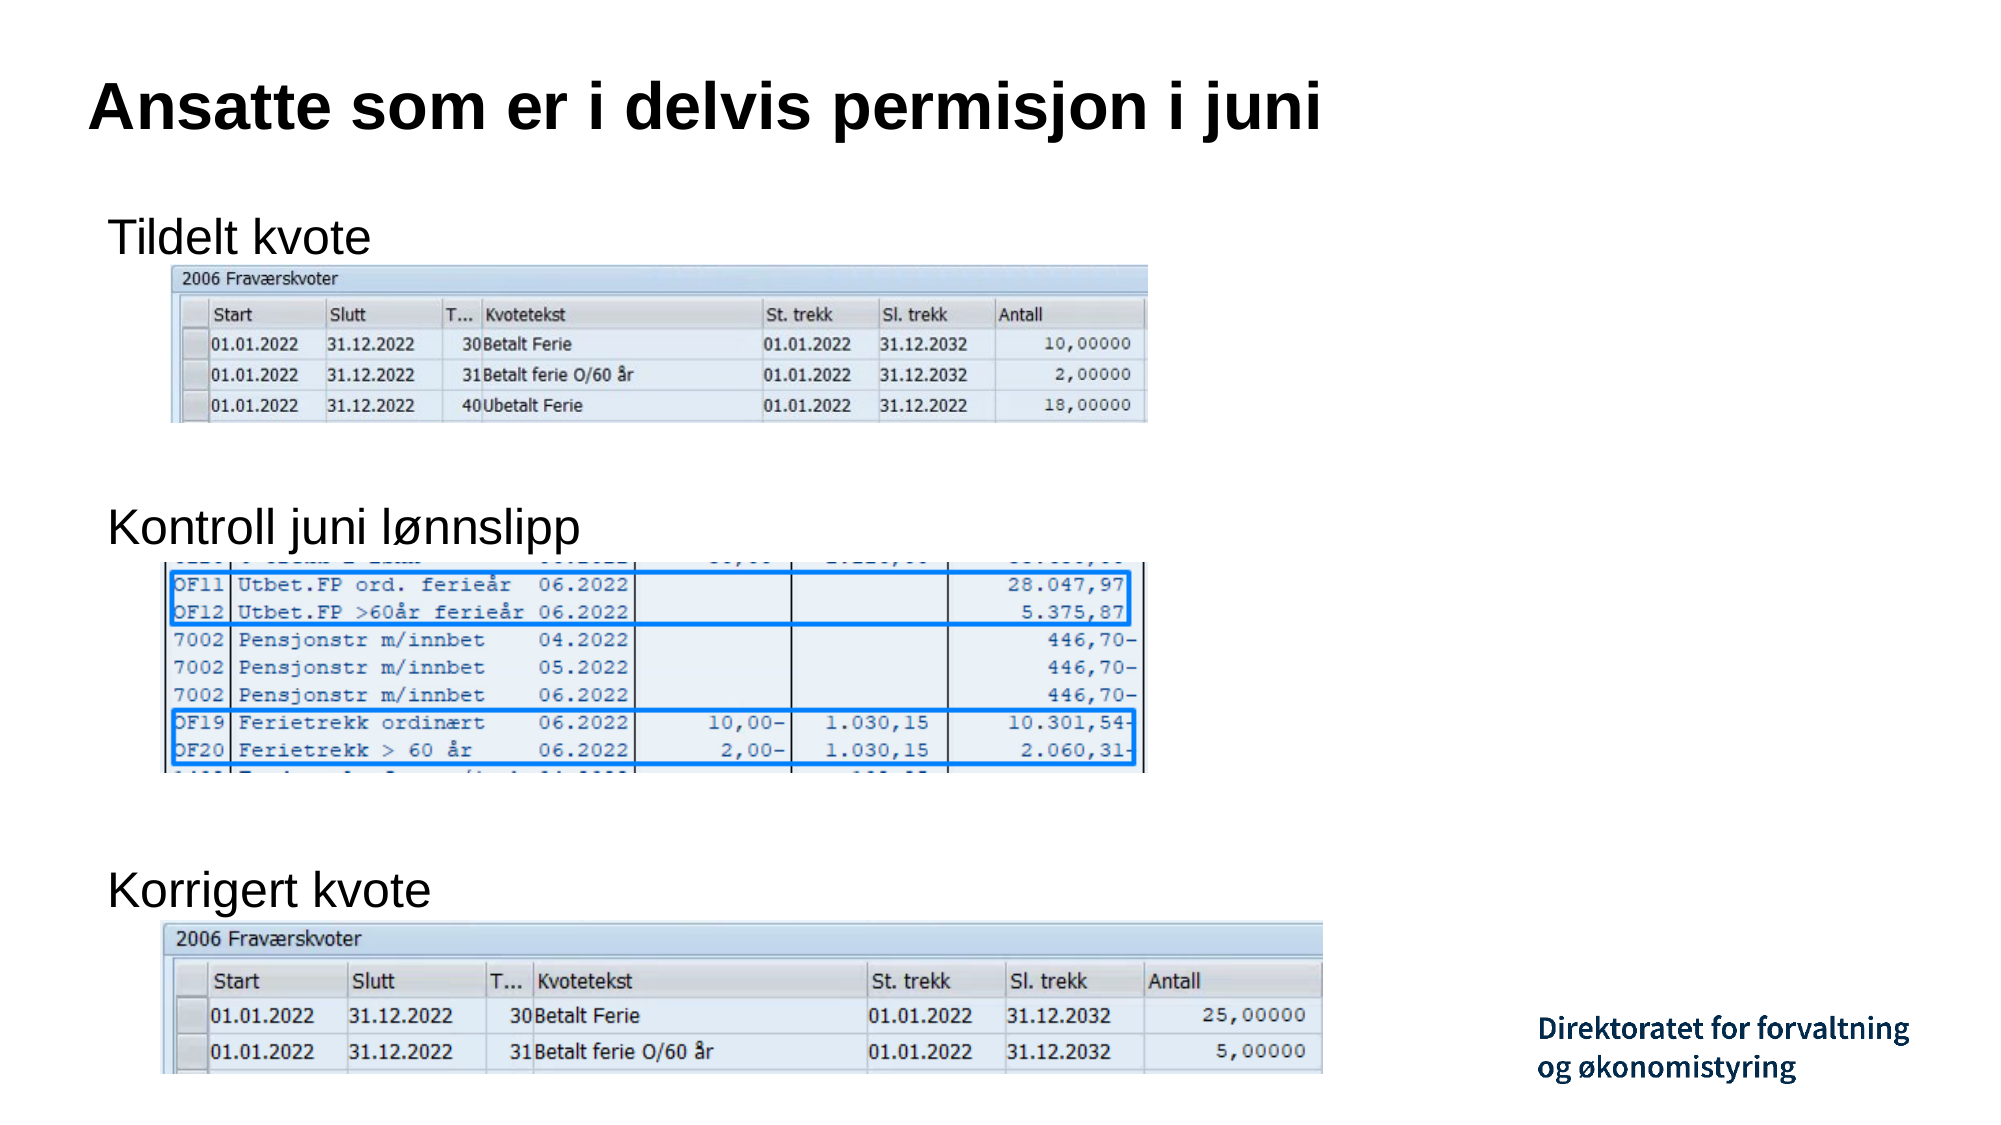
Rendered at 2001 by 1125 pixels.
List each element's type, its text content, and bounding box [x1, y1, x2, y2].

picture [160, 920, 1323, 1074]
list Tildelt kvote Kontroll juni lønnslipp Korrigert kvote [107, 204, 1929, 1053]
picture [160, 562, 1148, 773]
title Ansatte som er i delvis permisjon i juni [87, 72, 1910, 188]
picture [1538, 1053, 1909, 1084]
picture [170, 264, 1148, 423]
